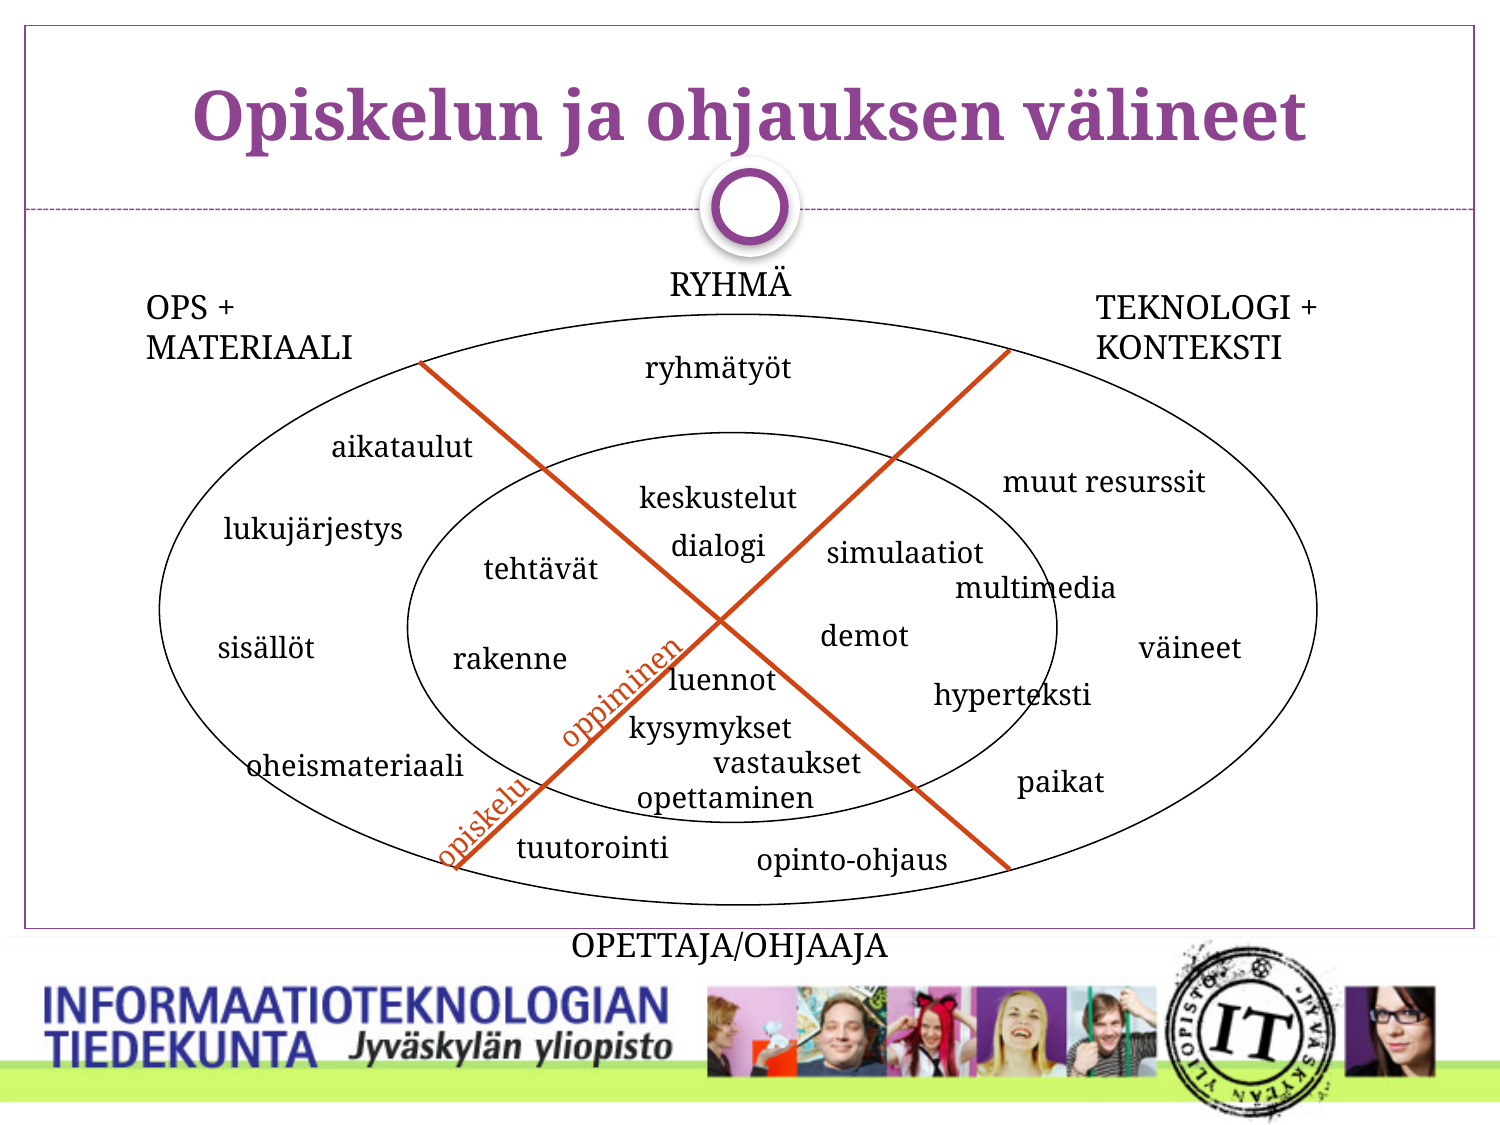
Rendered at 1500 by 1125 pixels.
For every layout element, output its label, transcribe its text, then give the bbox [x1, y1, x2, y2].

text_box [407, 432, 1057, 814]
text_box [159, 314, 1317, 905]
text_box opinto-ohjaus [741, 834, 963, 884]
text_box oheismateriaali [231, 739, 479, 790]
text_box väineet [1123, 621, 1257, 672]
text_box ryhmätyöt [630, 342, 807, 393]
text_box OPS + MATERIAALI [130, 278, 369, 374]
text_box luennot [653, 654, 792, 701]
text_box tehtävät [468, 543, 614, 593]
text_box muut resurssit [987, 456, 1221, 506]
text_box keskustelut [624, 472, 813, 522]
text_box vastaukset [698, 736, 877, 787]
text_box RYHMÄ [654, 255, 807, 311]
text_box aikataulut [316, 420, 488, 471]
text_box multimedia [940, 562, 1132, 613]
text_box lukujärjestys [208, 503, 419, 553]
text_box dialogi [656, 519, 781, 570]
picture [0, 936, 1500, 1125]
text_box opiskelu [410, 751, 551, 890]
text_box sisällöt [202, 621, 330, 672]
text_box opettaminen [621, 772, 830, 822]
title Opiskelun ja ohjauksen välineet [49, 37, 1450, 162]
text_box demot [805, 609, 924, 660]
text_box hyperteksti [918, 668, 1107, 719]
text_box paikat [1002, 755, 1120, 806]
text_box simulaatiot [811, 527, 999, 577]
text_box tuutorointi [501, 822, 684, 873]
text_box OPETTAJA/OHJAAJA [556, 916, 904, 972]
text_box oppiminen [534, 612, 705, 770]
text_box rakenne [438, 633, 583, 683]
text_box kysymykset [614, 701, 807, 752]
text_box TEKNOLOGI + KONTEKSTI [1080, 278, 1334, 374]
